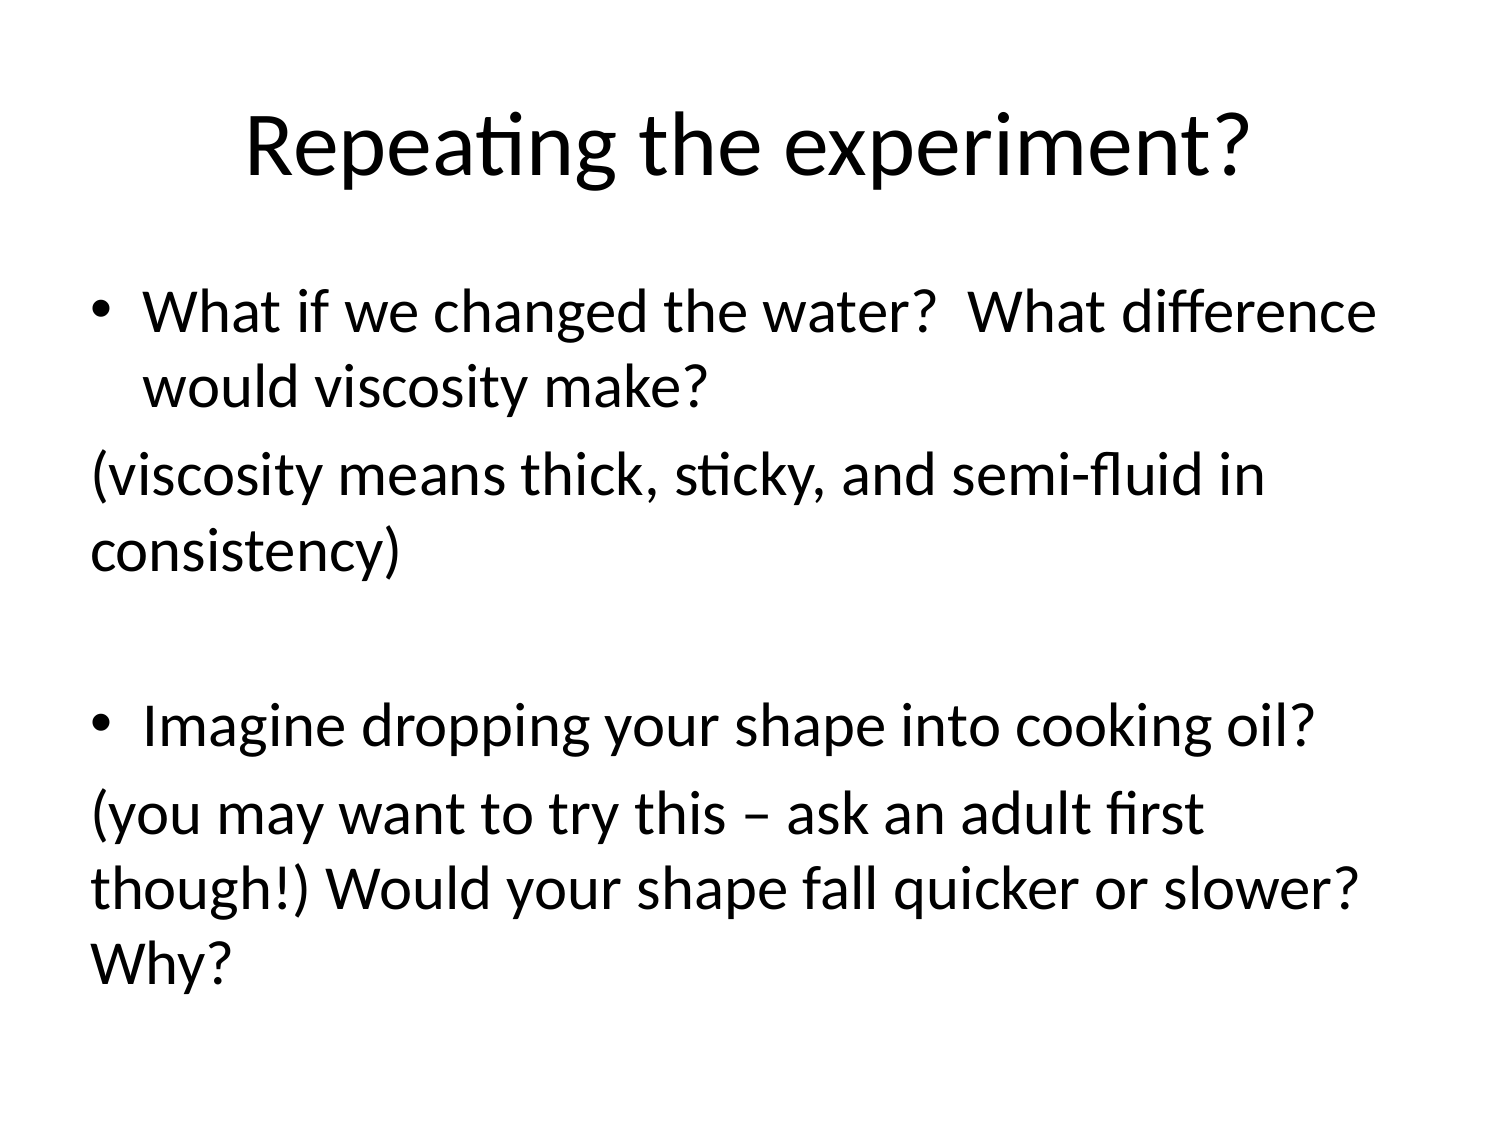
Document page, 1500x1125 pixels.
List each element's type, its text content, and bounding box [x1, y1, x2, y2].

title Repeating the experiment? [75, 45, 1425, 233]
list What if we changed the water? What difference would viscosity make? (viscosity means thick, sticky, and semi-fluid in consistency) Imagine dropping your shape into cooking oil? (you may want to try this – ask an adult first though!) Would your shape fall quicker or slower? Why? [75, 262, 1425, 1005]
